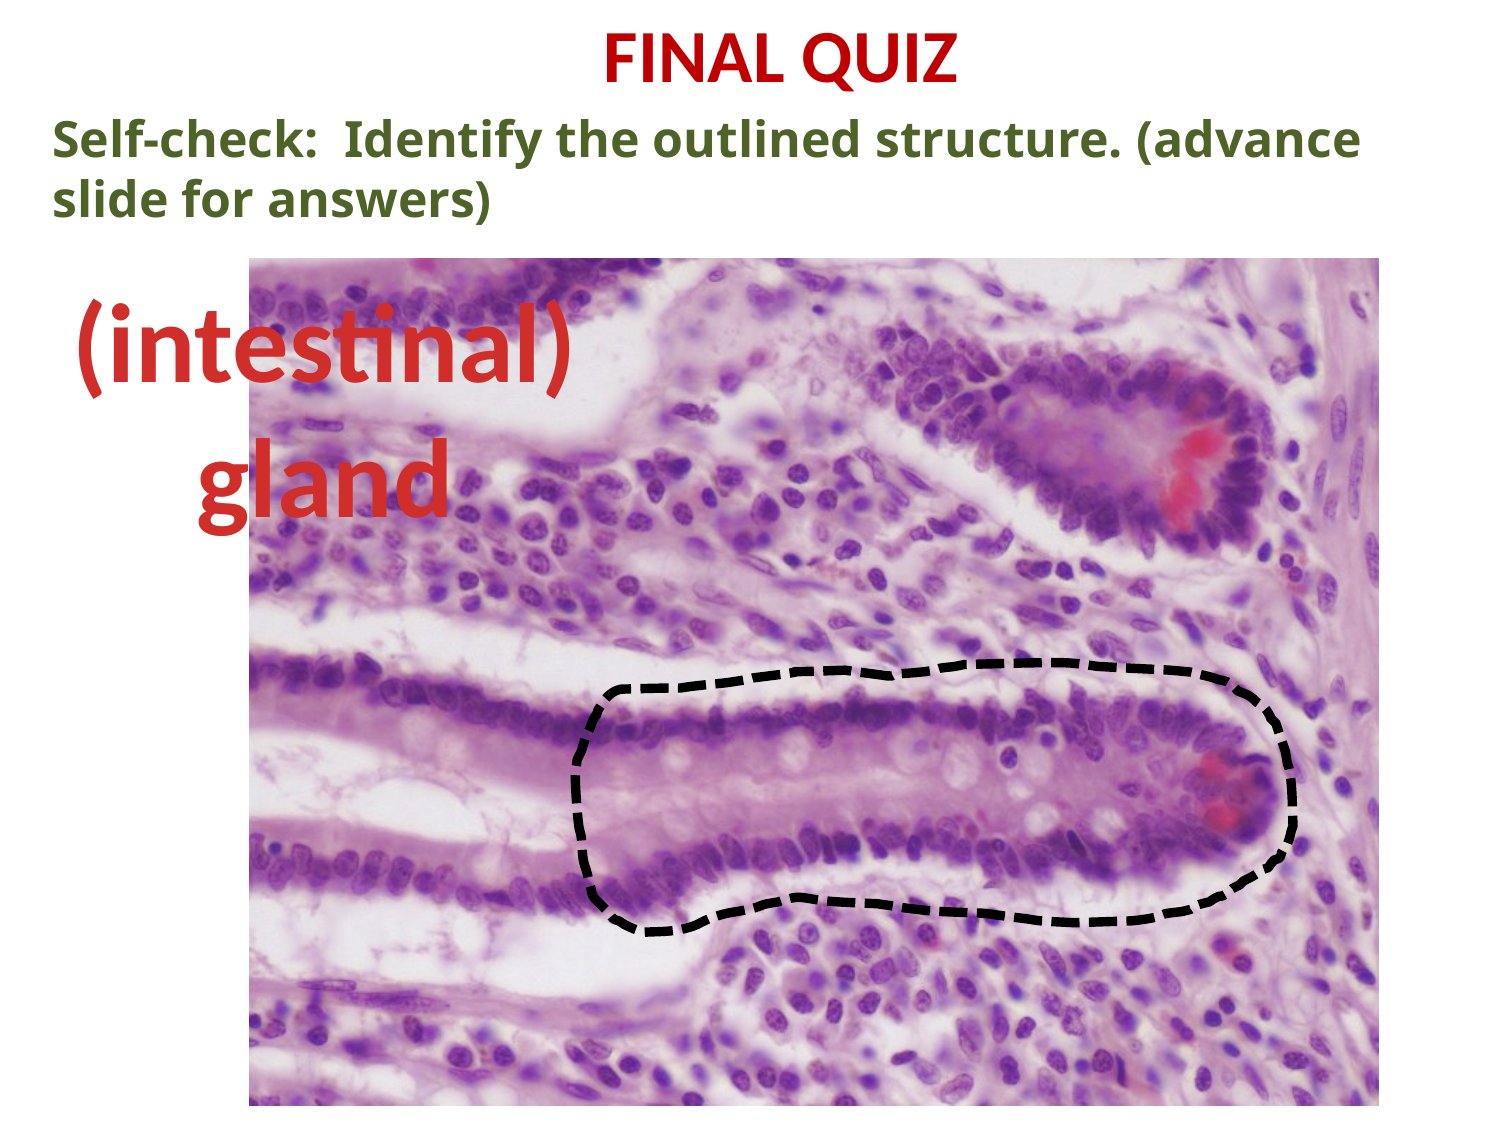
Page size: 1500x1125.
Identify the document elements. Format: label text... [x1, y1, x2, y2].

text_box Final quiz [249, 0, 1313, 99]
text_box Self-check: Identify the outlined structure. (advance slide for answers) [37, 99, 1463, 235]
picture [249, 258, 1380, 1106]
text_box (intestinal) gland [50, 262, 245, 547]
